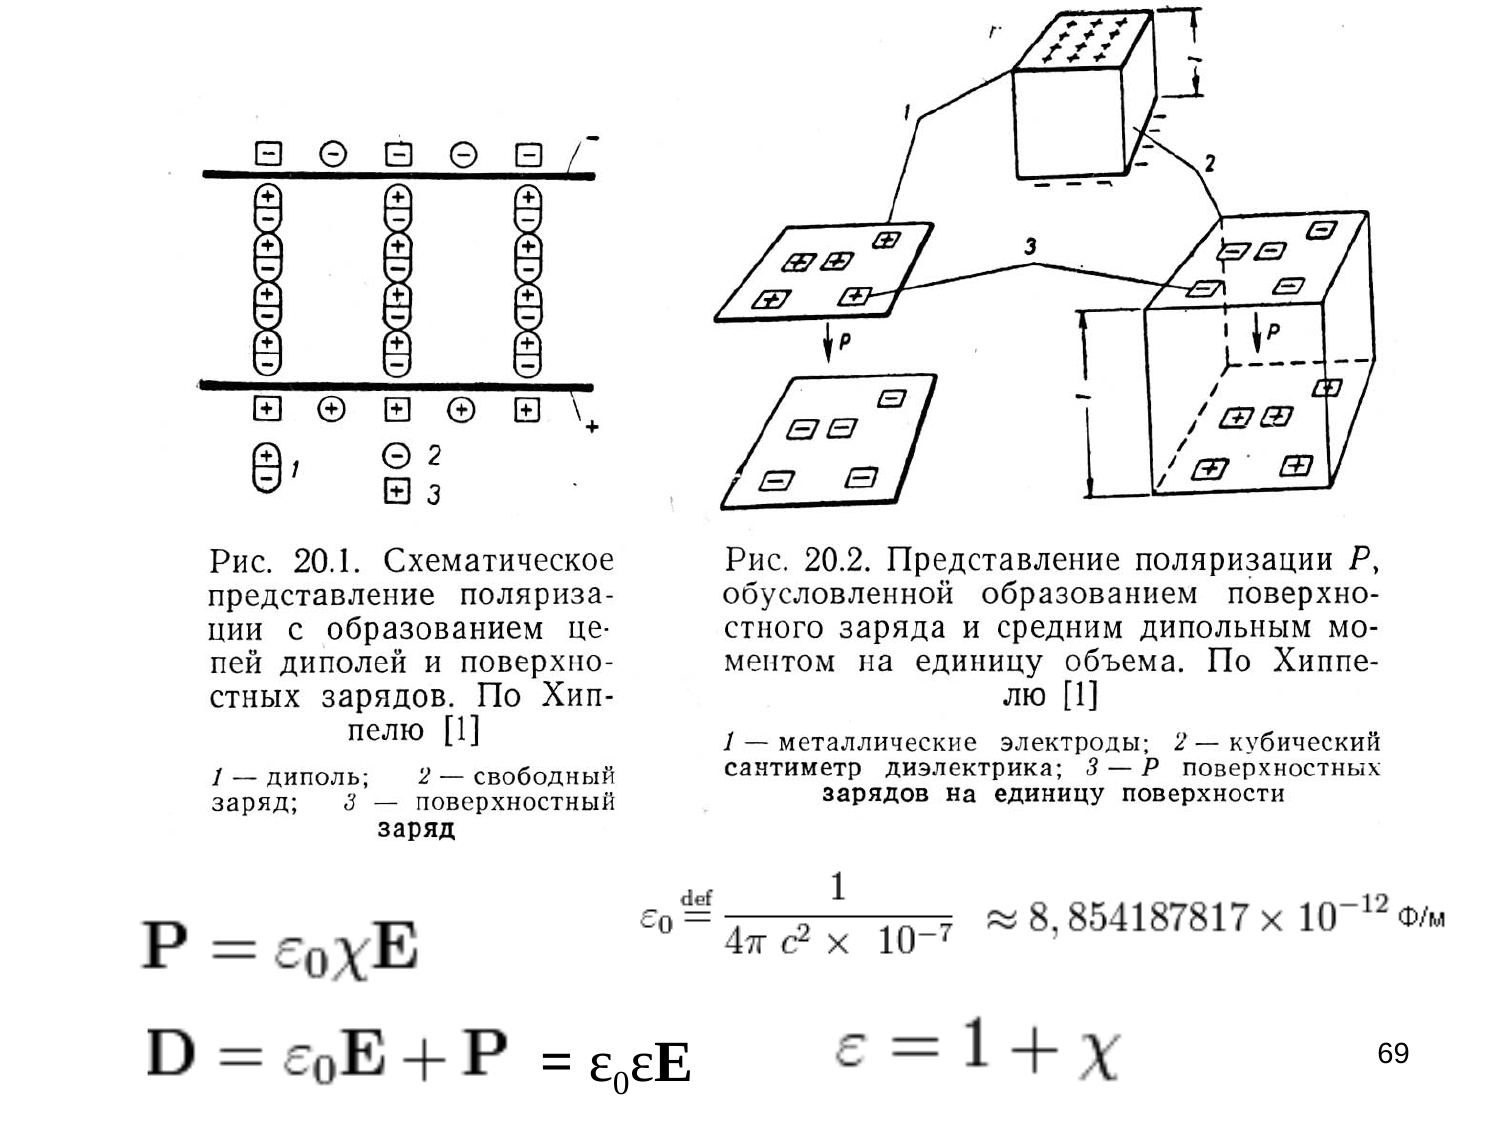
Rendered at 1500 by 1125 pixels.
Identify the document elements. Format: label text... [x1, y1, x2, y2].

text_box [135, 917, 431, 989]
text_box = ε0εE [538, 1023, 698, 1101]
text_box [159, 0, 1412, 841]
text_box [631, 860, 959, 976]
text_box [820, 1011, 1129, 1092]
text_box 69 [1375, 1034, 1412, 1070]
text_box [147, 1011, 514, 1092]
text_box [974, 857, 1459, 981]
